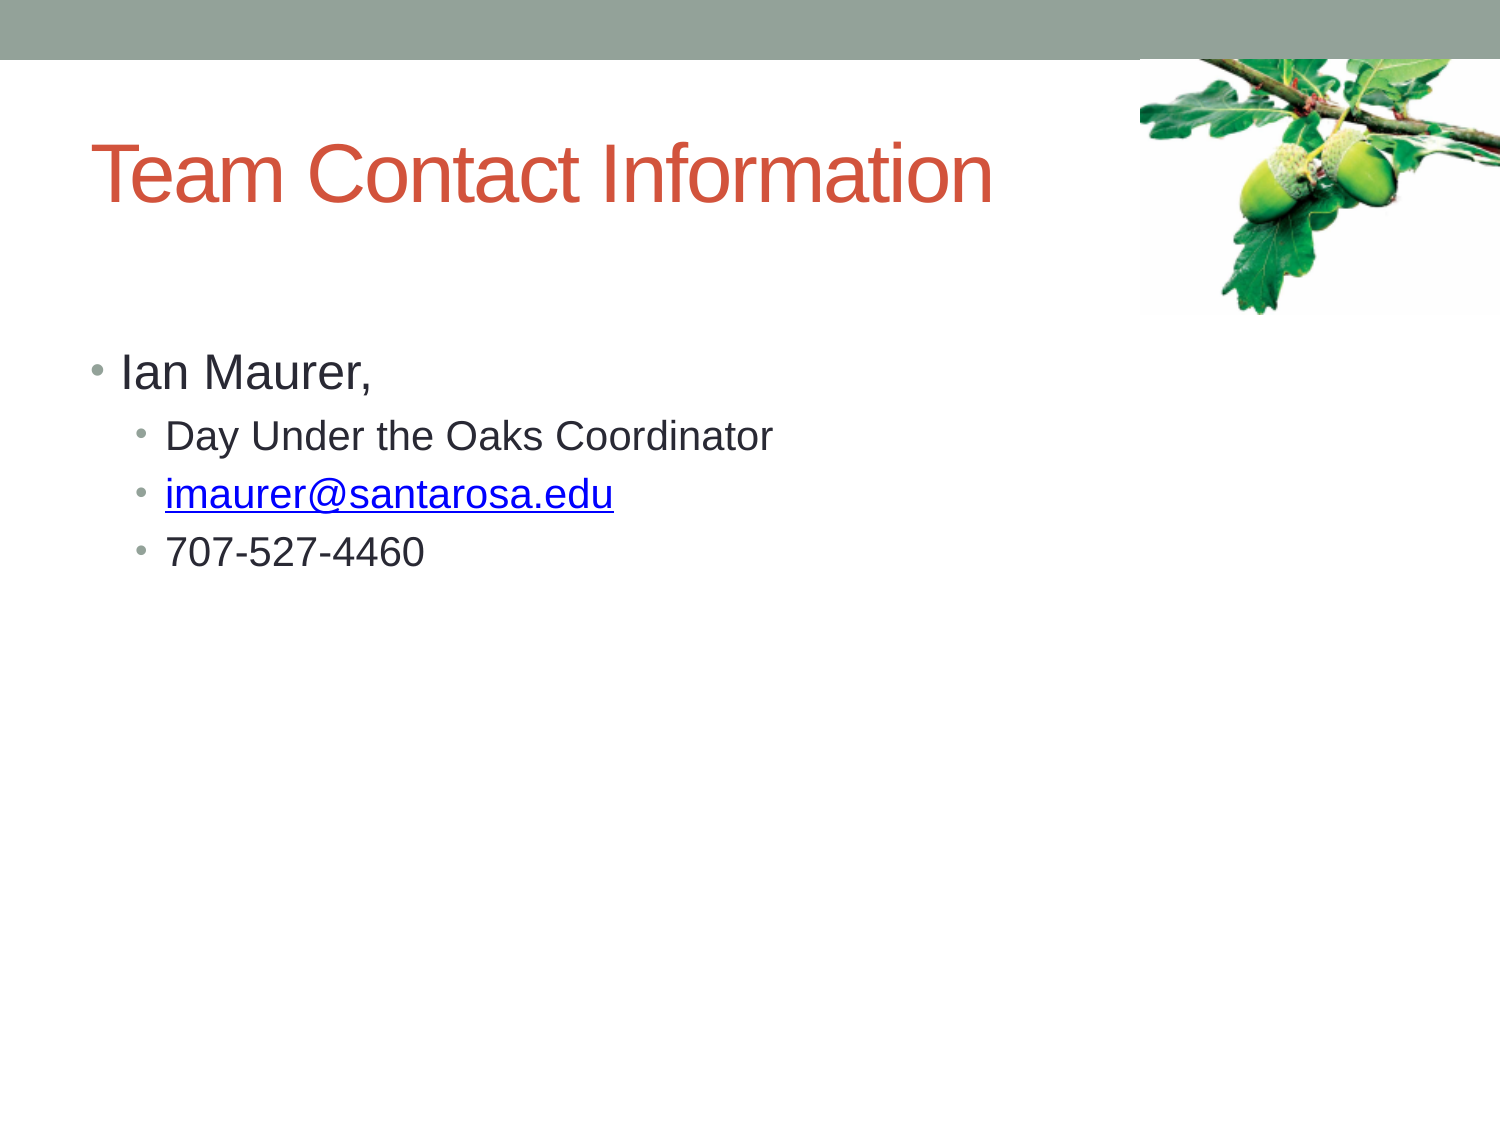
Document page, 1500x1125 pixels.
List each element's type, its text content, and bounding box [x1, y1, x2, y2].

title Team Contact Information [75, 87, 1137, 250]
list Ian Maurer, Day Under the Oaks Coordinator imaurer@santarosa.edu 707-527-4460 [75, 262, 1425, 1063]
picture [1140, 59, 1500, 316]
